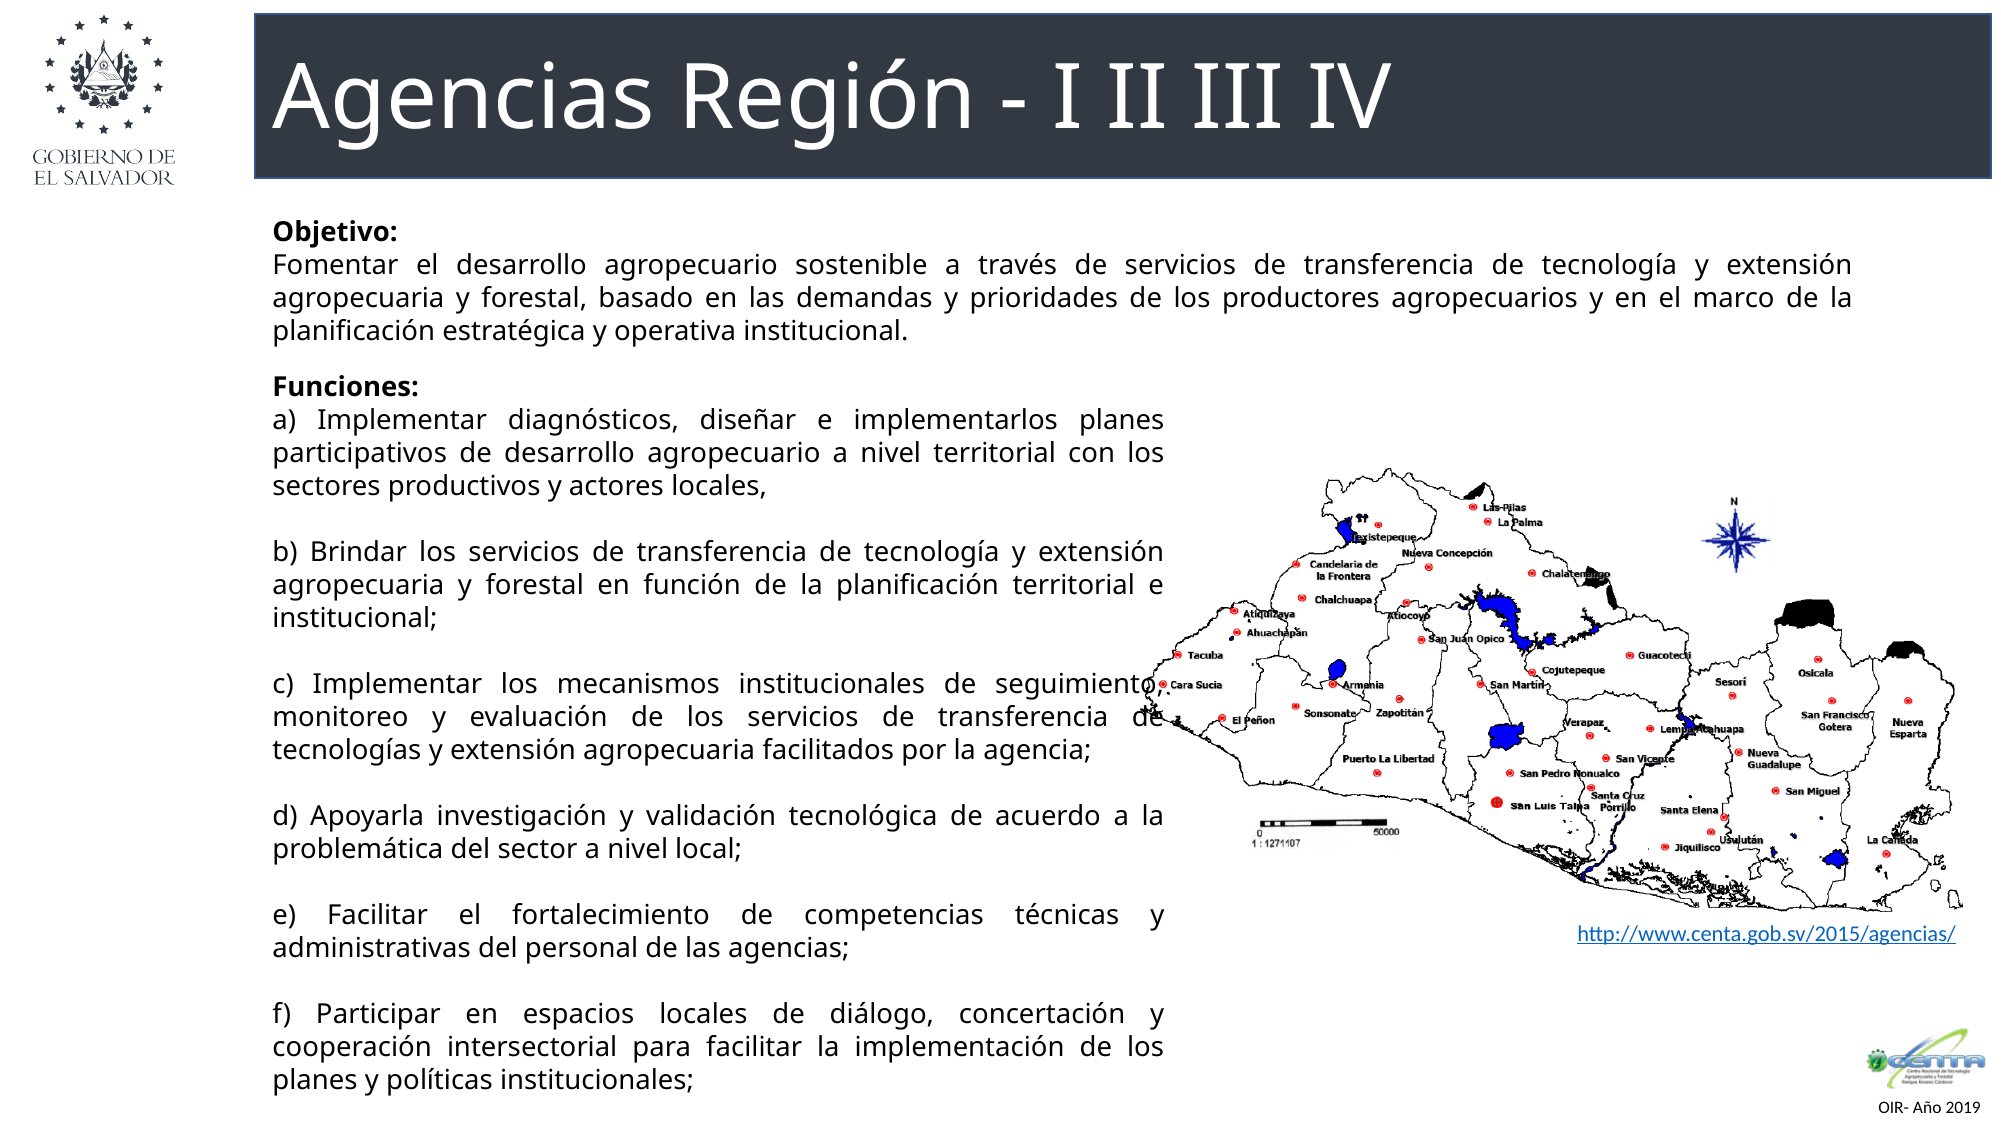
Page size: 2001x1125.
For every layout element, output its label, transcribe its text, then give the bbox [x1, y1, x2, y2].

text_box http://www.centa.gob.sv/2015/agencias/ [1562, 911, 2000, 981]
text_box Funciones: a) Implementar diagnósticos, diseñar e implementarlos planes participativos de desarrollo agropecuario a nivel territorial con los sectores productivos y actores locales, b) Brindar los servicios de transferencia de tecnología y extensión agropecuaria y forestal en función de la planificación territorial e institucional; c) Implementar los mecanismos institucionales de seguimiento, monitoreo y evaluación de los servicios de transferencia de tecnologías y extensión agropecuaria facilitados por la agencia; d) Apoyarla investigación y validación tecnológica de acuerdo a la problemática del sector a nivel local; e) Facilitar el fortalecimiento de competencias técnicas y administrativas del personal de las agencias; f) Participar en espacios locales de diálogo, concertación y cooperación intersectorial para facilitar la implementación de los planes y políticas institucionales; [257, 361, 1180, 1103]
picture [1855, 1016, 2000, 1101]
text_box Objetivo: Fomentar el desarrollo agropecuario sostenible a través de servicios de transferencia de tecnología y extensión agropecuaria y forestal, basado en las demandas y prioridades de los productores agropecuarios y en el marco de la planificación estratégica y operativa institucional. [257, 206, 1868, 354]
picture [33, 14, 175, 185]
text_box OIR- Año 2019 [1863, 1101, 2000, 1125]
picture [1139, 468, 1963, 912]
title Agencias Región - I II III IV [257, 42, 1945, 156]
